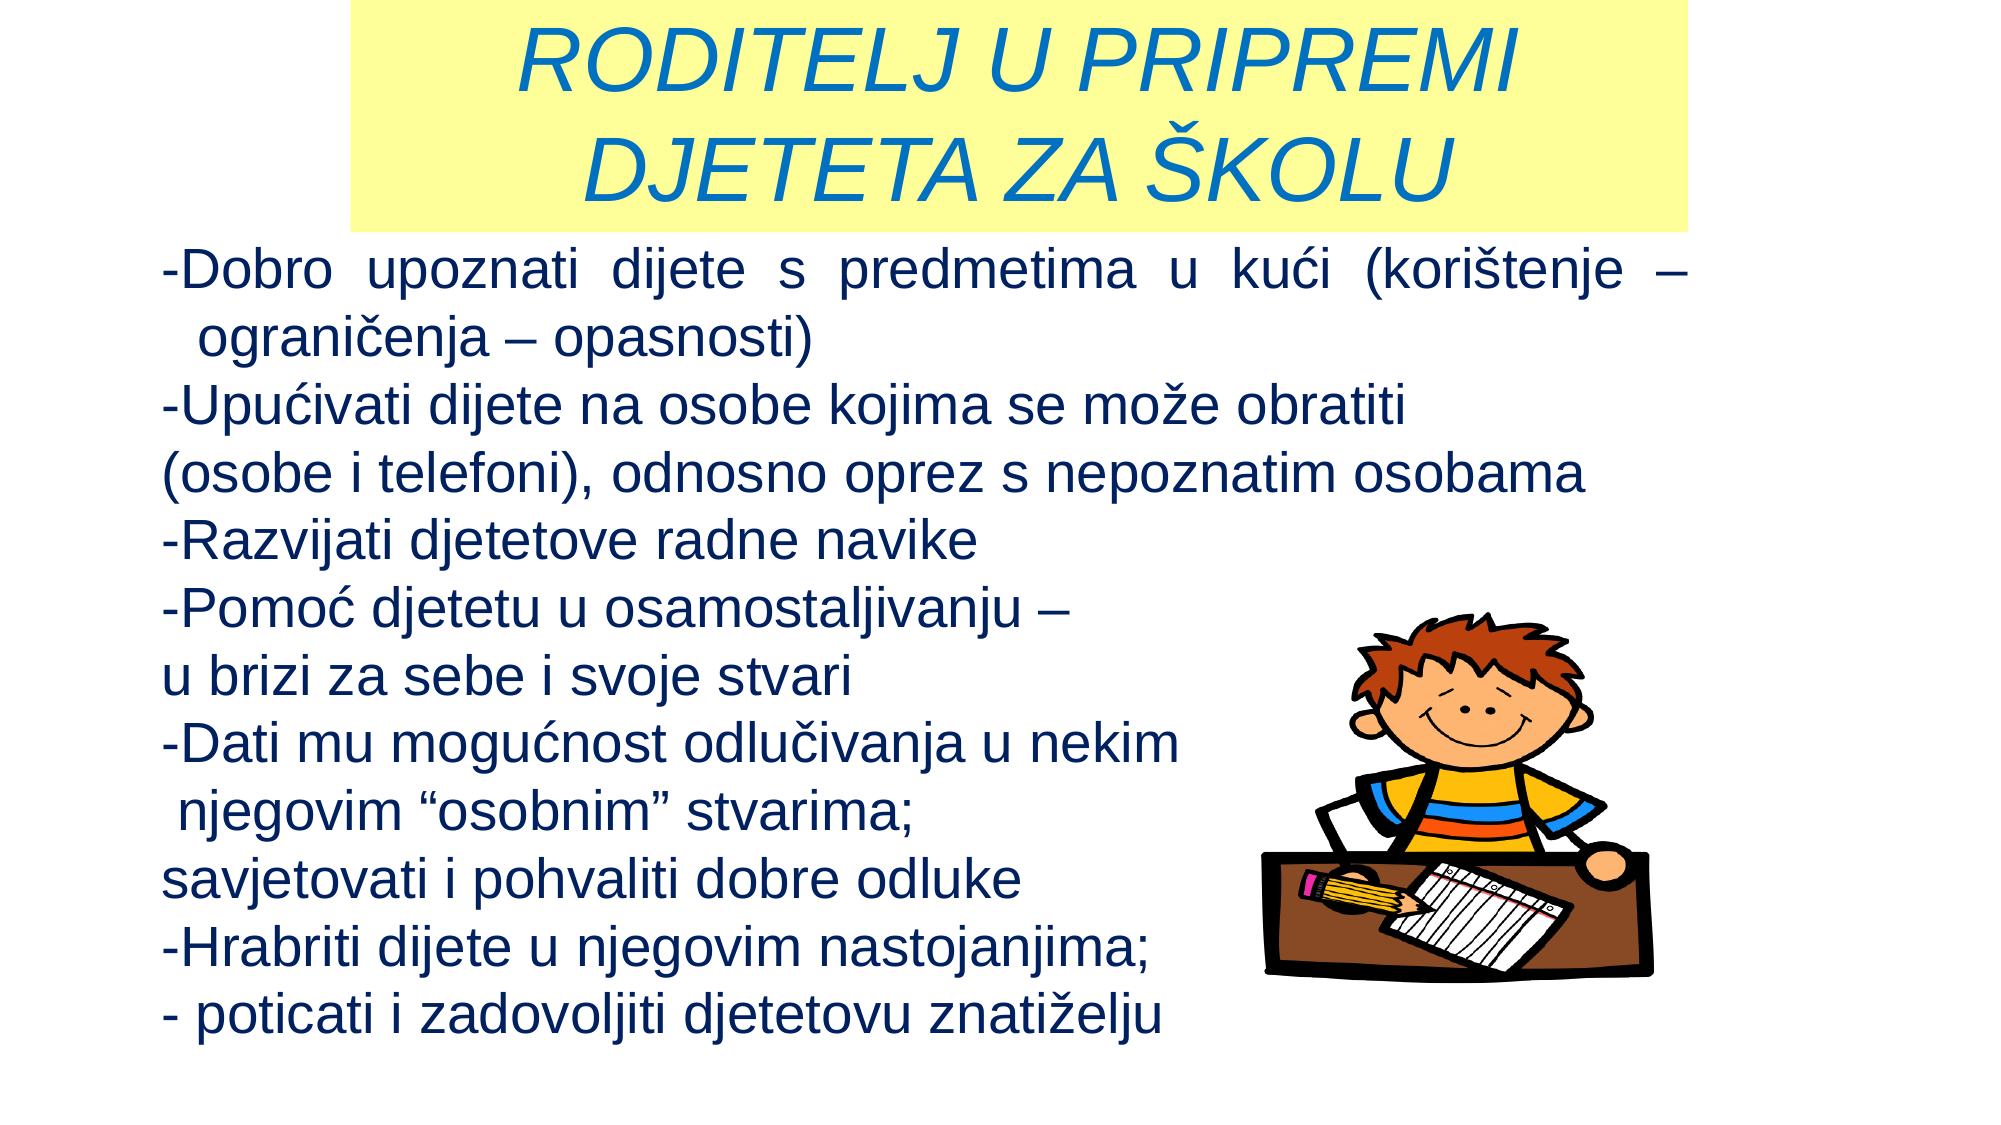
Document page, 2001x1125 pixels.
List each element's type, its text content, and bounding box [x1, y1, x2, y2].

title RODITELJ U PRIPREMI DJETETA ZA ŠKOLU [350, 0, 1688, 232]
list -Dobro upoznati dijete s predmetima u kući (korištenje –ograničenja – opasnosti) -Upućivati dijete na osobe kojima se može obratiti (osobe i telefoni), odnosno oprez s nepoznatim osobama -Razvijati djetetove radne navike -Pomoć djetetu u osamostaljivanju – u brizi za sebe i svoje stvari -Dati mu mogućnost odlučivanja u nekim njegovim “osobnim” stvarima; savjetovati i pohvaliti dobre odluke -Hrabriti dijete u njegovim nastojanjima; - poticati i zadovoljiti djetetovu znatiželju [125, 232, 1688, 1095]
picture [1162, 555, 1713, 1008]
